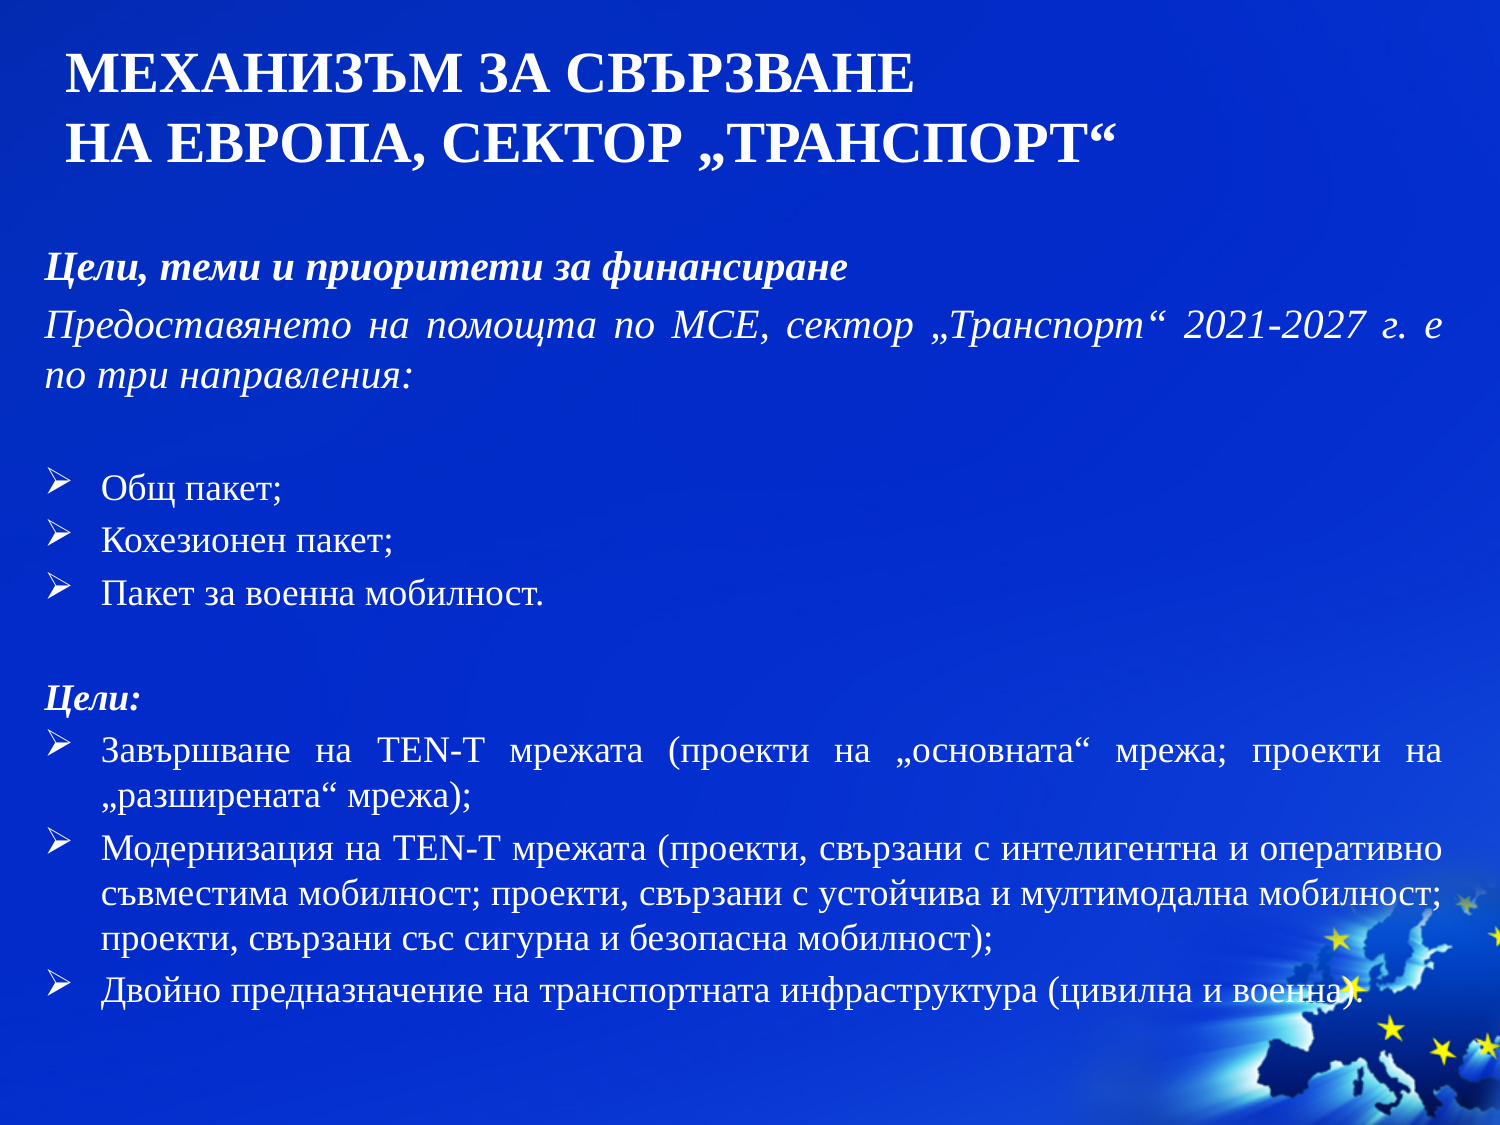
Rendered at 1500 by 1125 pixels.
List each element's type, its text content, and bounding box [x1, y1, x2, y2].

title МЕХАНИЗЪМ ЗА СВЪРЗВАНЕ НА ЕВРОПА, СЕКТОР „ТРАНСПОРТ“ [50, 45, 1475, 163]
picture [0, 0, 1500, 1125]
list Цели, теми и приоритети за финансиране Предоставянето на помощта по МСЕ, сектор „Транспорт“ 2021-2027 г. е по три направления: Общ пакет; Кохезионен пакет; Пакет за военна мобилност. Цели: Завършване на TEN-T мрежата (проекти на „основната“ мрежа; проекти на „разширената“ мрежа); Модернизация на TEN-T мрежата (проекти, свързани с интелигентна и оперативно съвместима мобилност; проекти, свързани с устойчива и мултимодална мобилност; проекти, свързани със сигурна и безопасна мобилност); Двойно предназначение на транспортната инфраструктура (цивилна и военна). [29, 172, 1459, 1071]
